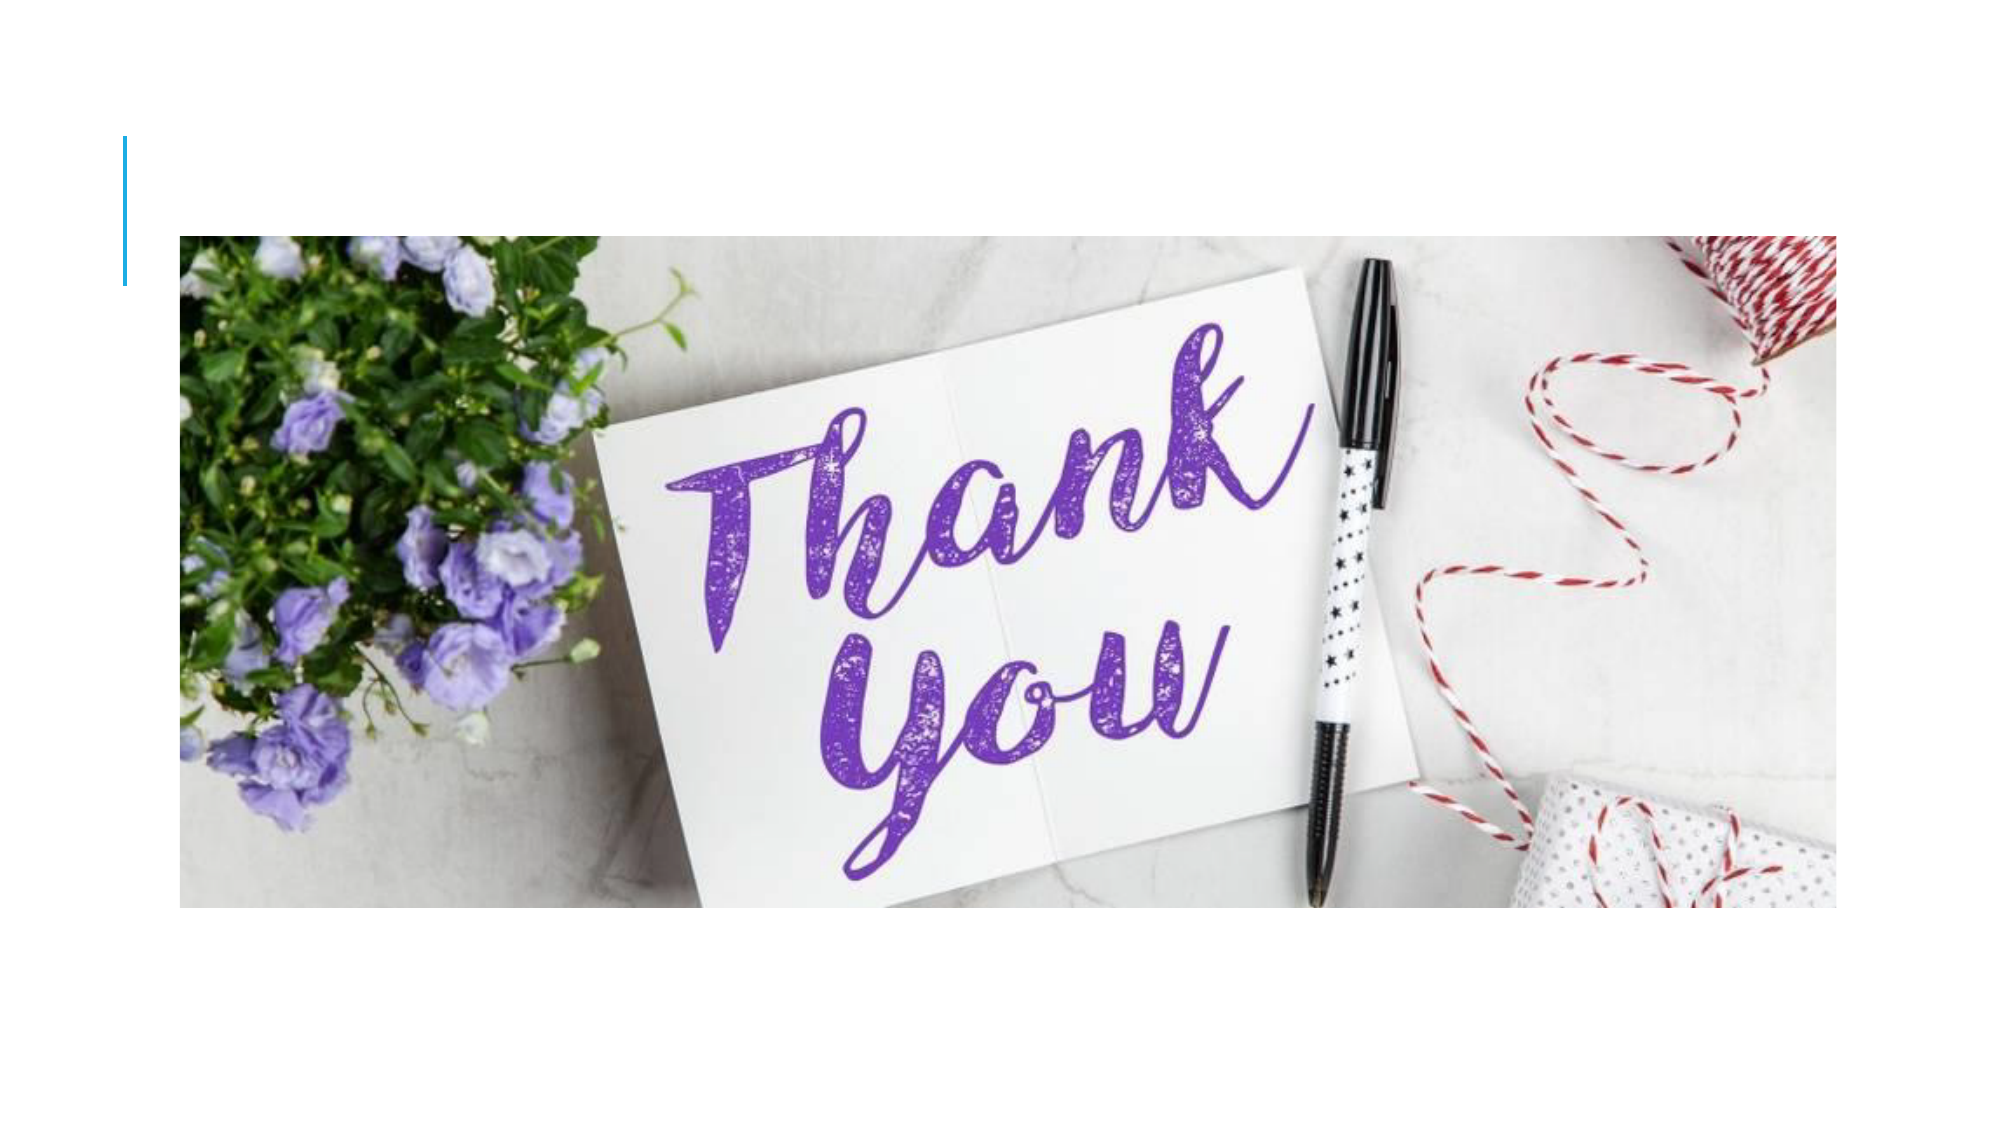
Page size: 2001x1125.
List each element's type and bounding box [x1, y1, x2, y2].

list [179, 236, 1837, 908]
